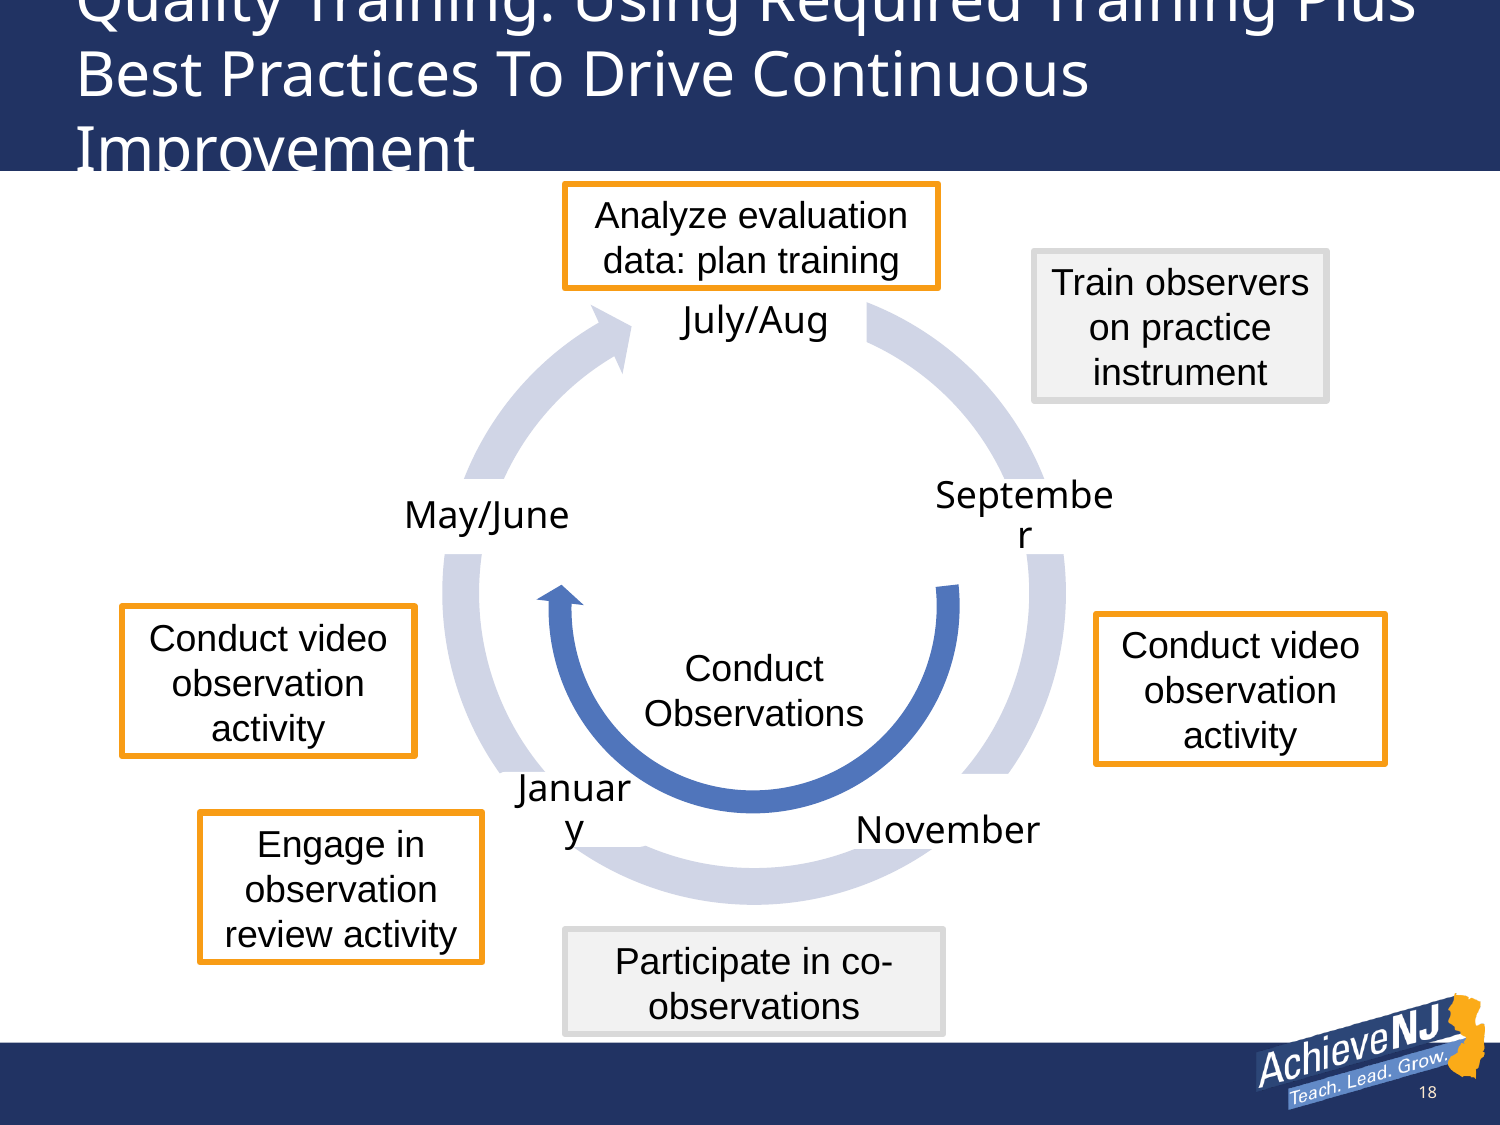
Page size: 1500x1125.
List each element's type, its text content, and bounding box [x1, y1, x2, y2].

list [85, 242, 1423, 912]
text_box Participate in co-observations [564, 929, 944, 1034]
title Quality Training: Using Required Training Plus Best Practices To Drive Continuous Improvement (slide 1 of 3) [0, 0, 1500, 172]
text_box Analyze evaluation data: plan training [564, 183, 938, 241]
picture [1247, 993, 1485, 1110]
text_box Engage in observation review activity [199, 920, 483, 963]
